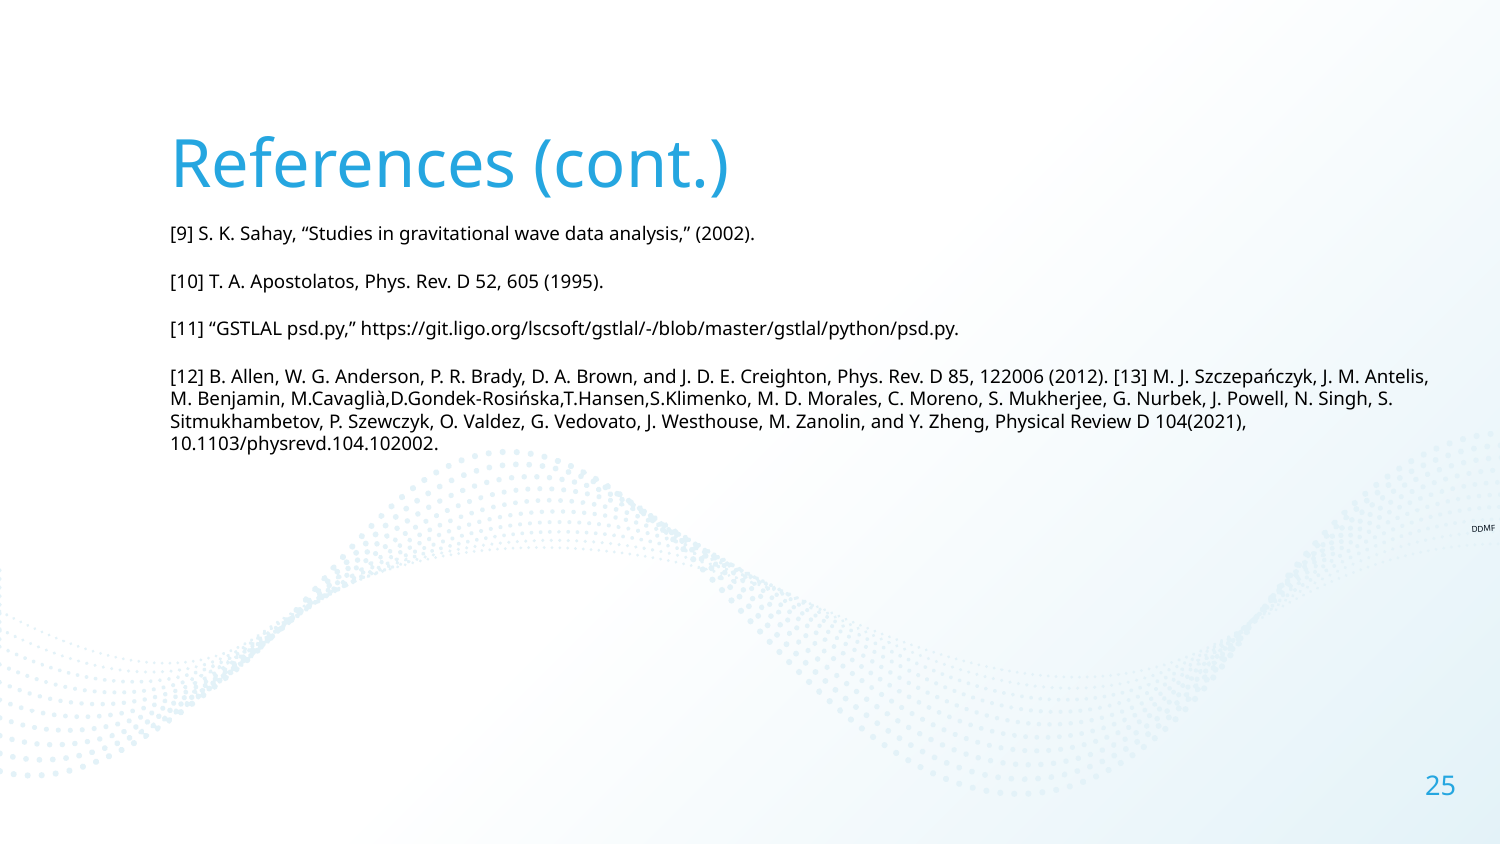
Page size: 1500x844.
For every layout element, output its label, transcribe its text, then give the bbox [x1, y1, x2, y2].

text_box DDMF [1456, 517, 1500, 540]
title References (cont.) [170, 137, 1330, 203]
list [9] S. K. Sahay, “Studies in gravitational wave data analysis,” (2002). [10] T. A. Apostolatos, Phys. Rev. D 52, 605 (1995). [11] “GSTLAL psd.py,” https://git.ligo.org/lscsoft/gstlal/-/blob/master/gstlal/python/psd.py. [12] B. Allen, W. G. Anderson, P. R. Brady, D. A. Brown, and J. D. E. Creighton, Phys. Rev. D 85, 122006 (2012). [13] M. J. Szczepańczyk, J. M. Antelis, M. Benjamin, M.Cavaglià,D.Gondek-Rosińska,T.Hansen,S.Klimenko, M. D. Morales, C. Moreno, S. Mukherjee, G. Nurbek, J. Powell, N. Singh, S. Sitmukhambetov, P. Szewczyk, O. Valdez, G. Vedovato, J. Westhouse, M. Zanolin, and Y. Zheng, Physical Review D 104(2021), 10.1103/physrevd.104.102002. [170, 222, 1439, 720]
slide_number ‹#› [1366, 754, 1457, 819]
